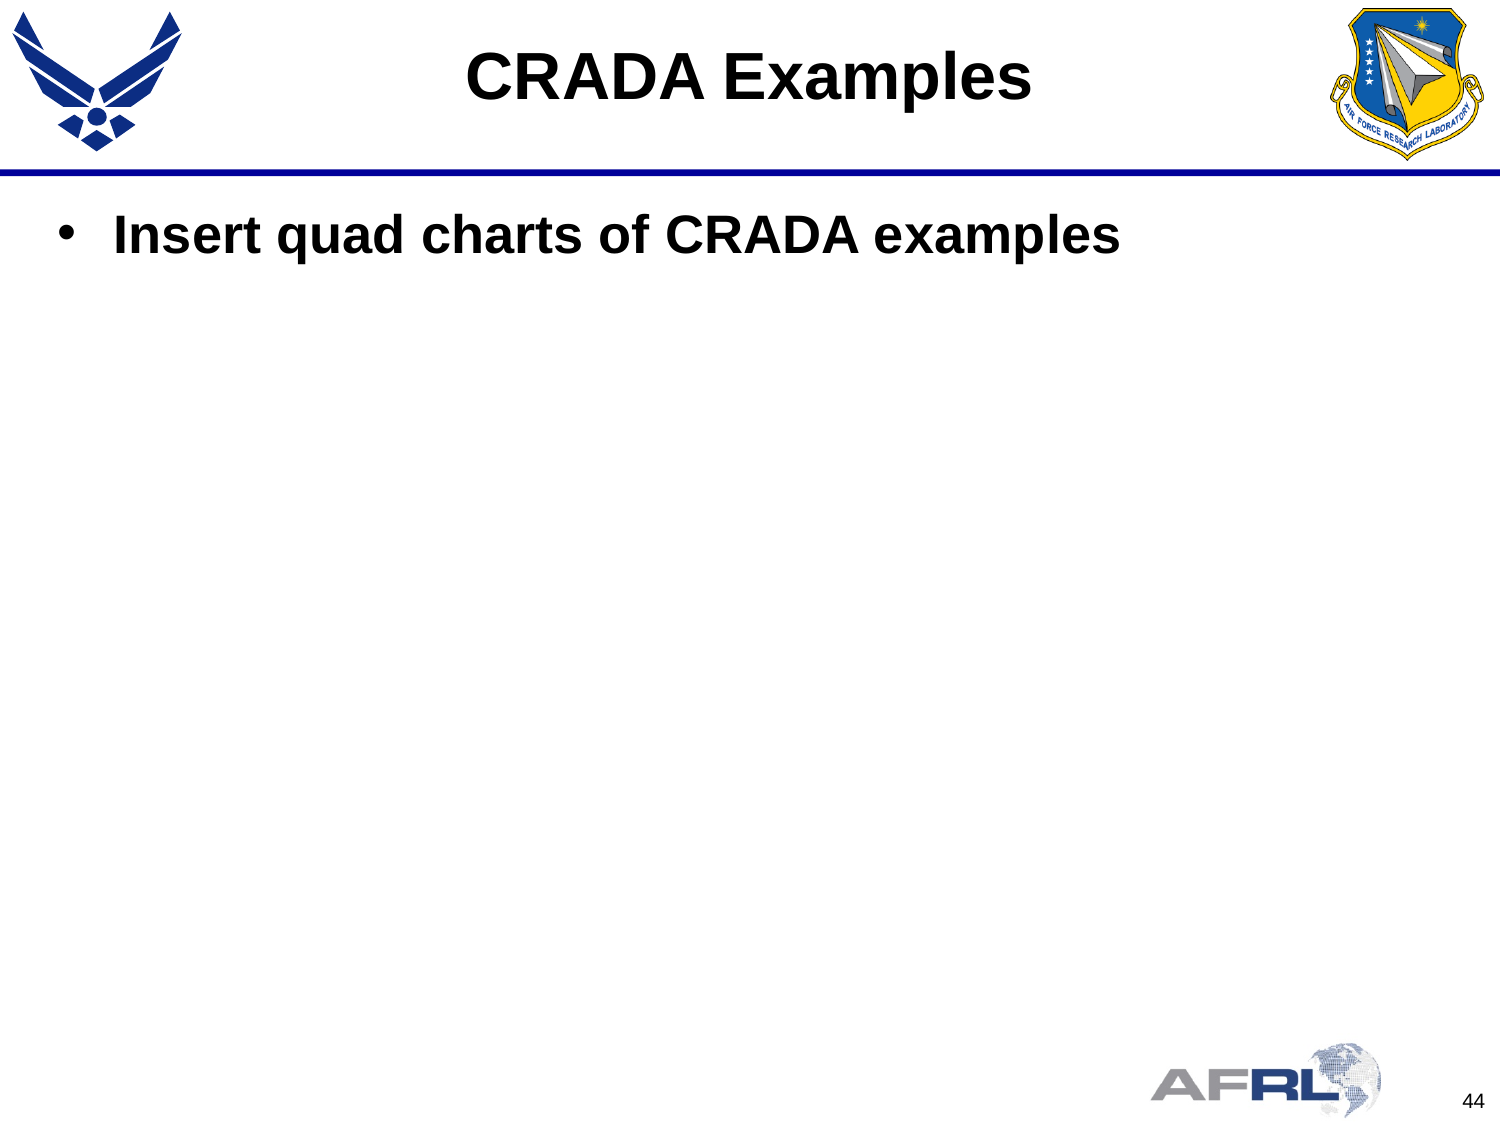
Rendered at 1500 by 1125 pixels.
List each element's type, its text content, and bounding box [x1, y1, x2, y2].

picture [1338, 8, 1484, 161]
title CRADA Examples [162, 0, 1338, 161]
list Insert quad charts of CRADA examples [50, 191, 1448, 330]
picture [1149, 1033, 1381, 1125]
